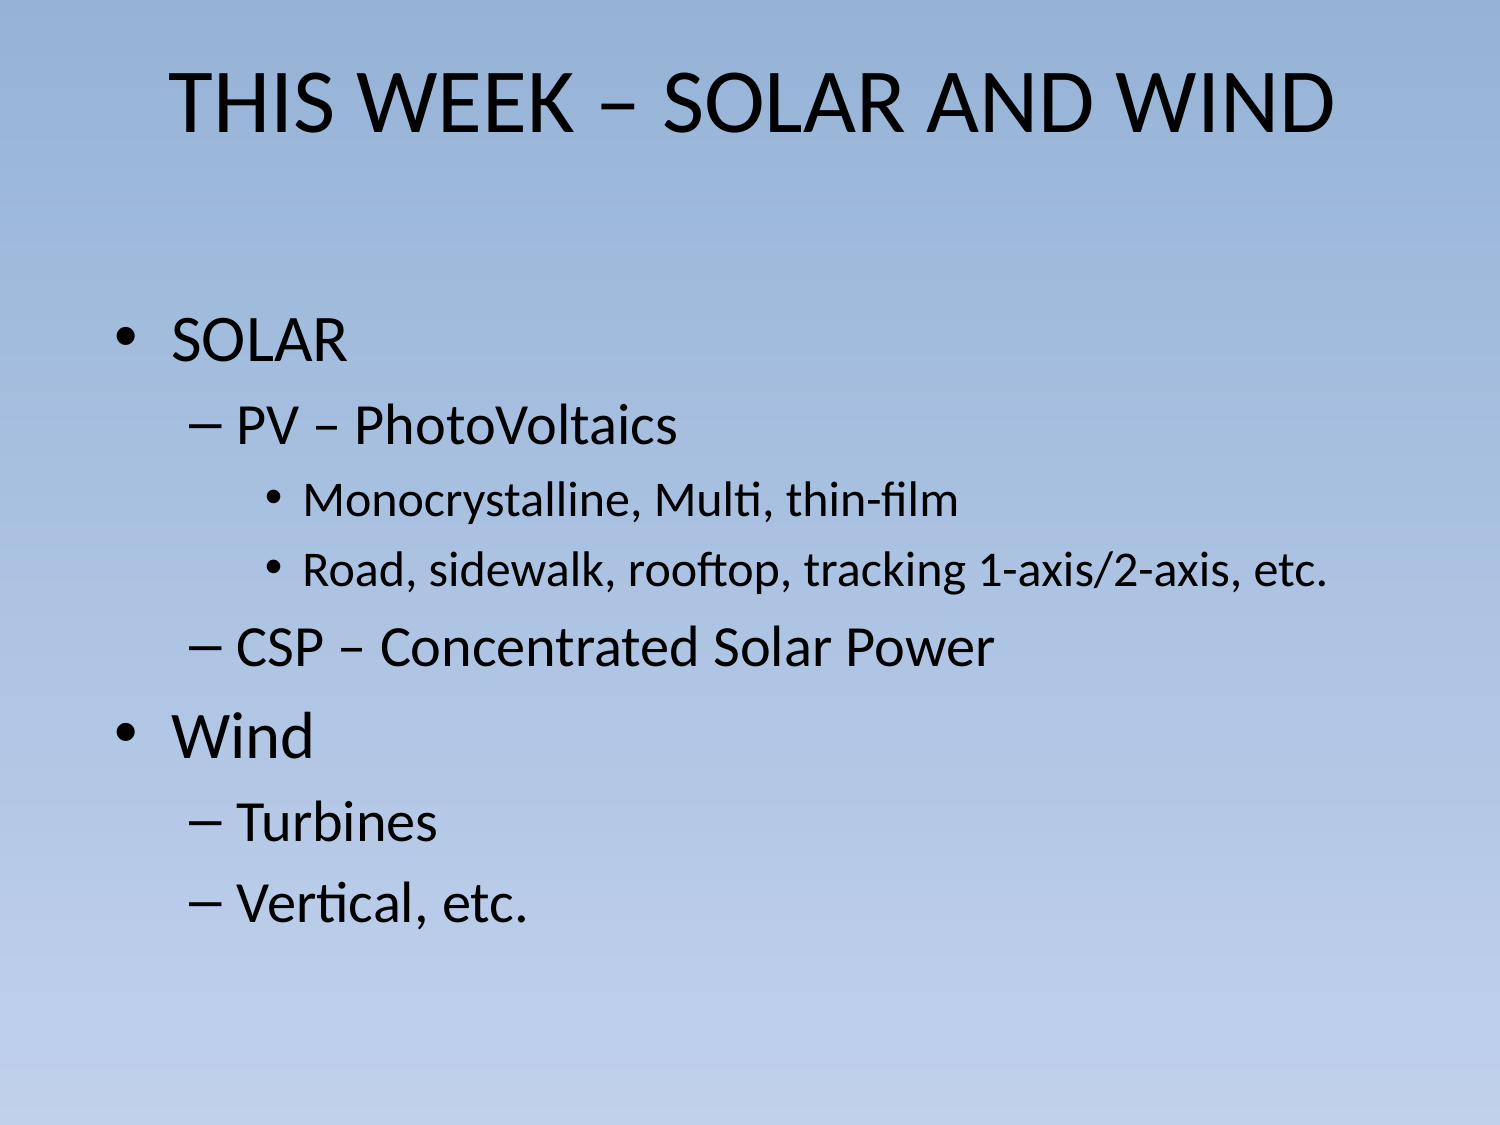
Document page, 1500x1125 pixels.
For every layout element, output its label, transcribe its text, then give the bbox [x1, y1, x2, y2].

title THIS WEEK – SOLAR AND WIND [78, 1, 1429, 189]
text_box SOLAR PV – PhotoVoltaics Monocrystalline, Multi, thin-film Road, sidewalk, rooftop, tracking 1-axis/2-axis, etc. CSP – Concentrated Solar Power Wind Turbines Vertical, etc. [99, 287, 1450, 1030]
